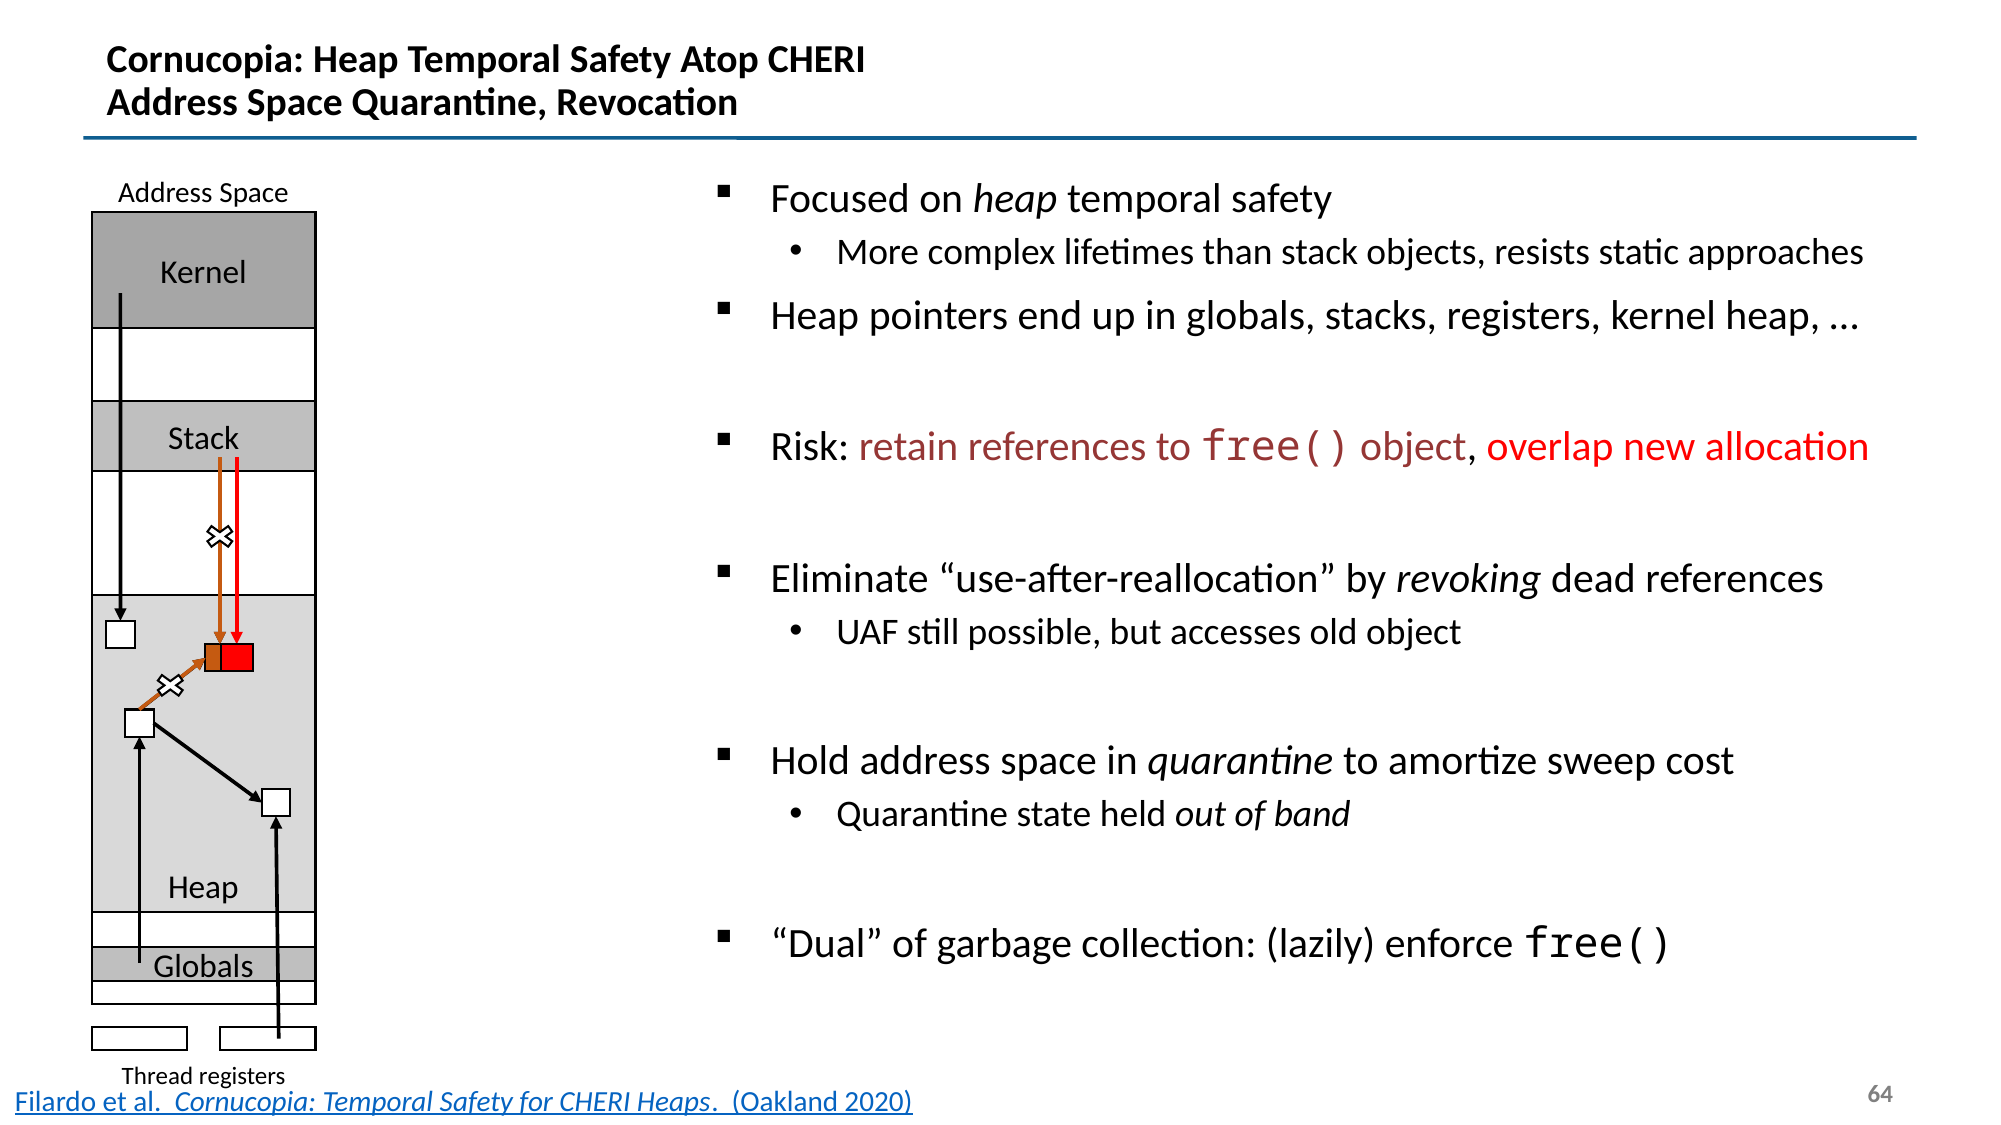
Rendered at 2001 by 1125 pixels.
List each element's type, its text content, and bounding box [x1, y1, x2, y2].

text_box Heap [141, 738, 275, 913]
text_box [123, 472, 218, 594]
text_box [141, 913, 275, 946]
text_box [124, 708, 155, 738]
title Cornucopia: Heap Temporal Safety Atop CHERI Address Space Quarantine, Revocation [91, 31, 1909, 132]
text_box [239, 472, 317, 594]
text_box [105, 620, 136, 649]
text_box [219, 1026, 317, 1051]
text_box [91, 472, 118, 594]
text_box [204, 643, 220, 672]
text_box [91, 329, 118, 400]
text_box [153, 723, 263, 803]
text_box [220, 643, 254, 672]
text_box Heap [155, 594, 317, 913]
text_box Heap [91, 594, 218, 913]
text_box Address Space [91, 165, 316, 216]
text_box [261, 788, 291, 817]
text_box Globals [280, 946, 317, 982]
text_box [91, 913, 138, 946]
text_box Thread registers [106, 1052, 301, 1074]
text_box [280, 913, 317, 946]
text_box Stack [91, 400, 118, 472]
text_box Stack [123, 400, 317, 472]
text_box [123, 329, 317, 400]
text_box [275, 816, 279, 1039]
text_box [139, 657, 206, 710]
text_box [206, 524, 219, 549]
text_box [91, 982, 275, 1005]
list Focused on heap temporal safety More complex lifetimes than stack objects, resists static approaches Heap pointers end up in globals, stacks, registers, kernel heap, … Risk: retain references to free() object, overlap new allocation Eliminate “use-after-reallocation” by revoking dead references UAF still possible, but accesses old object Hold address space in quarantine to amortize sweep cost Quarantine state held out of band “Dual” of garbage collection: (lazily) enforce free() [699, 169, 1943, 1063]
text_box [91, 1026, 188, 1051]
text_box Globals [91, 946, 275, 982]
text_box Kernel [91, 211, 317, 329]
text_box [280, 982, 317, 1005]
slide_number 64 [1749, 1063, 1909, 1123]
text_box [222, 472, 235, 594]
text_box [220, 524, 234, 549]
text_box Filardo et al. Cornucopia: Temporal Safety for CHERI Heaps. (Oakland 2020) [0, 1074, 1000, 1125]
